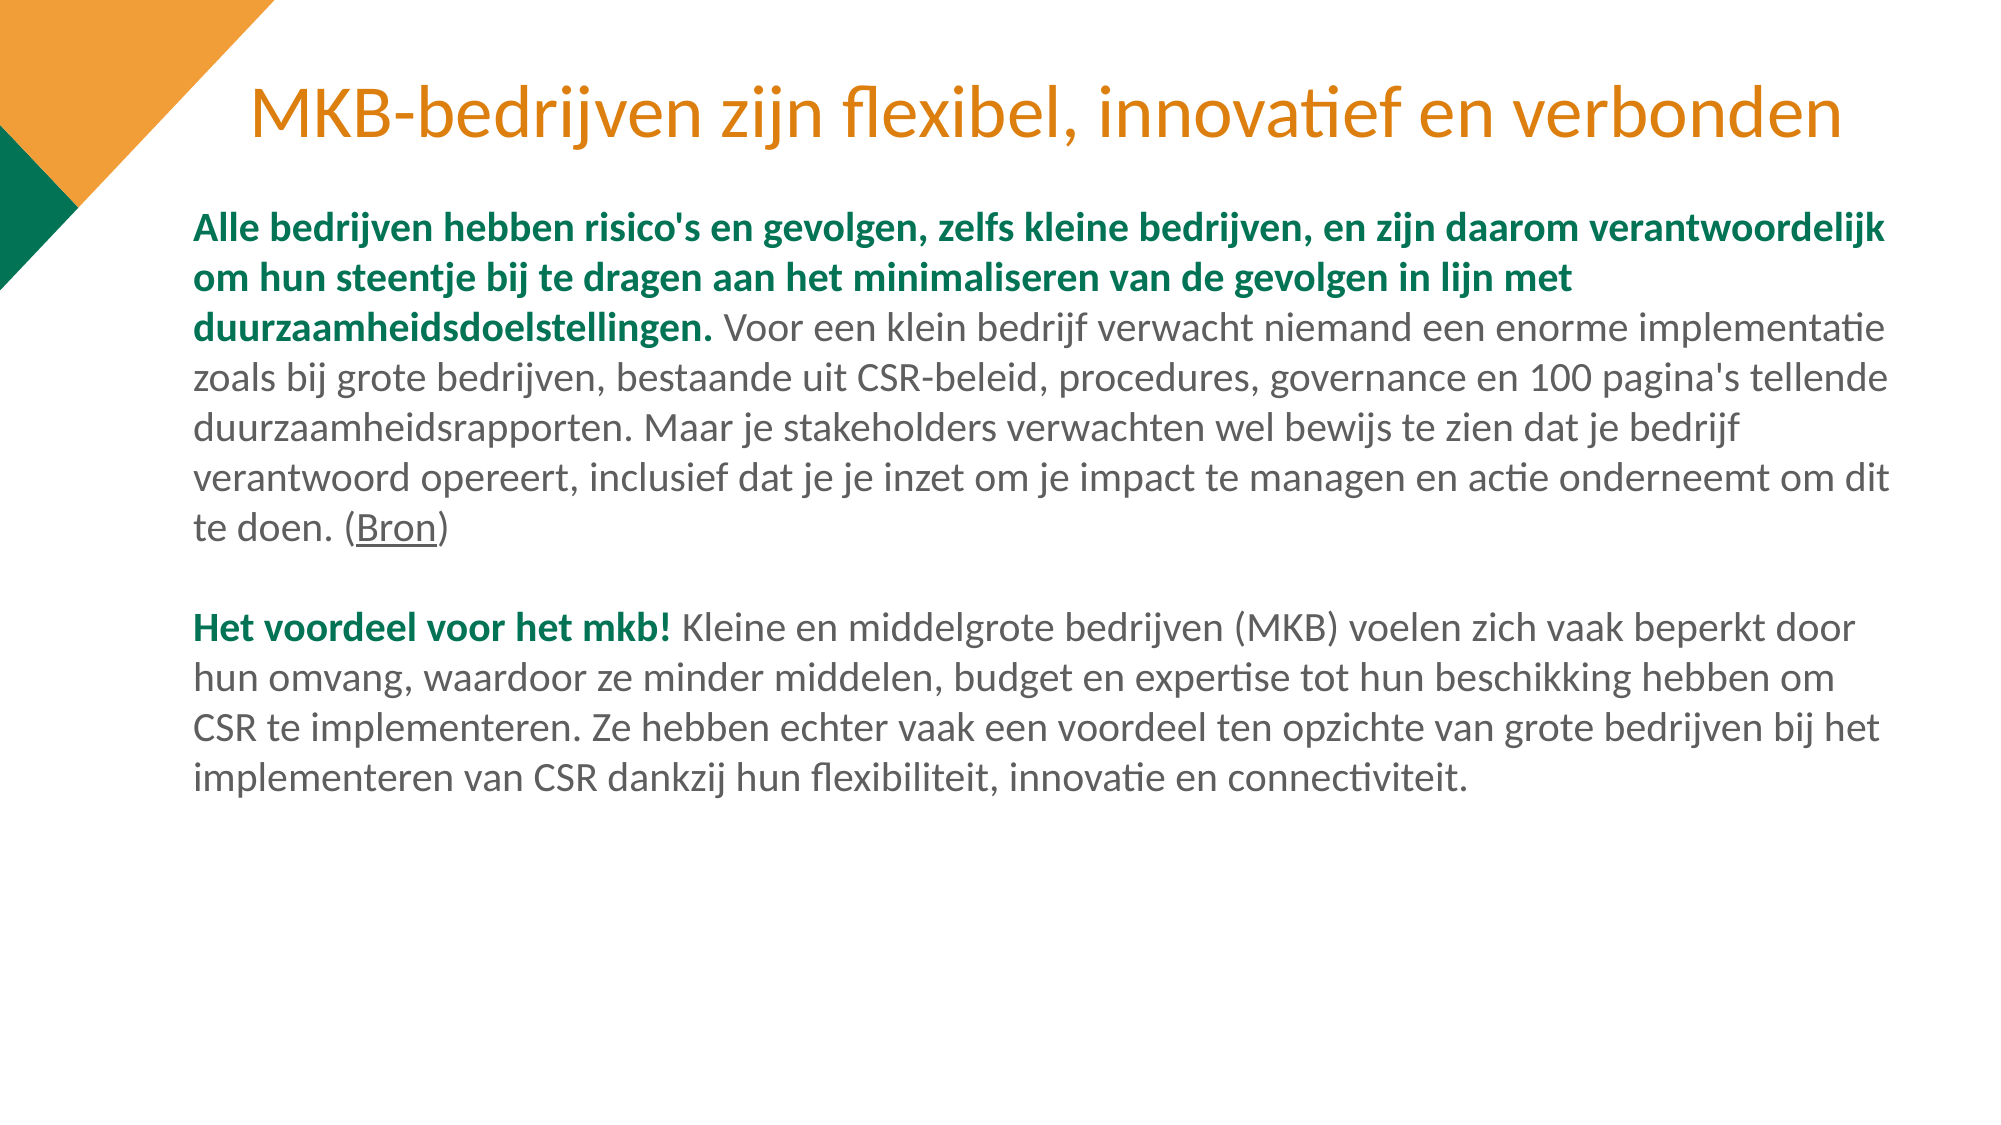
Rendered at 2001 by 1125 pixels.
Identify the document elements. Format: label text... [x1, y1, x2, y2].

list MKB-bedrijven zijn flexibel, innovatief en verbonden [178, 64, 1918, 222]
list Alle bedrijven hebben risico's en gevolgen, zelfs kleine bedrijven, en zijn daarom verantwoordelijk om hun steentje bij te dragen aan het minimaliseren van de gevolgen in lijn met duurzaamheidsdoelstellingen. Voor een klein bedrijf verwacht niemand een enorme implementatie zoals bij grote bedrijven, bestaande uit CSR-beleid, procedures, governance en 100 pagina's tellende duurzaamheidsrapporten. Maar je stakeholders verwachten wel bewijs te zien dat je bedrijf verantwoord opereert, inclusief dat je je inzet om je impact te managen en actie onderneemt om dit te doen. (Bron) Het voordeel voor het mkb! Kleine en middelgrote bedrijven (MKB) voelen zich vaak beperkt door hun omvang, waardoor ze minder middelen, budget en expertise tot hun beschikking hebben om CSR te implementeren. Ze hebben echter vaak een voordeel ten opzichte van grote bedrijven bij het implementeren van CSR dankzij hun flexibiliteit, innovatie en connectiviteit. [178, 191, 1915, 848]
